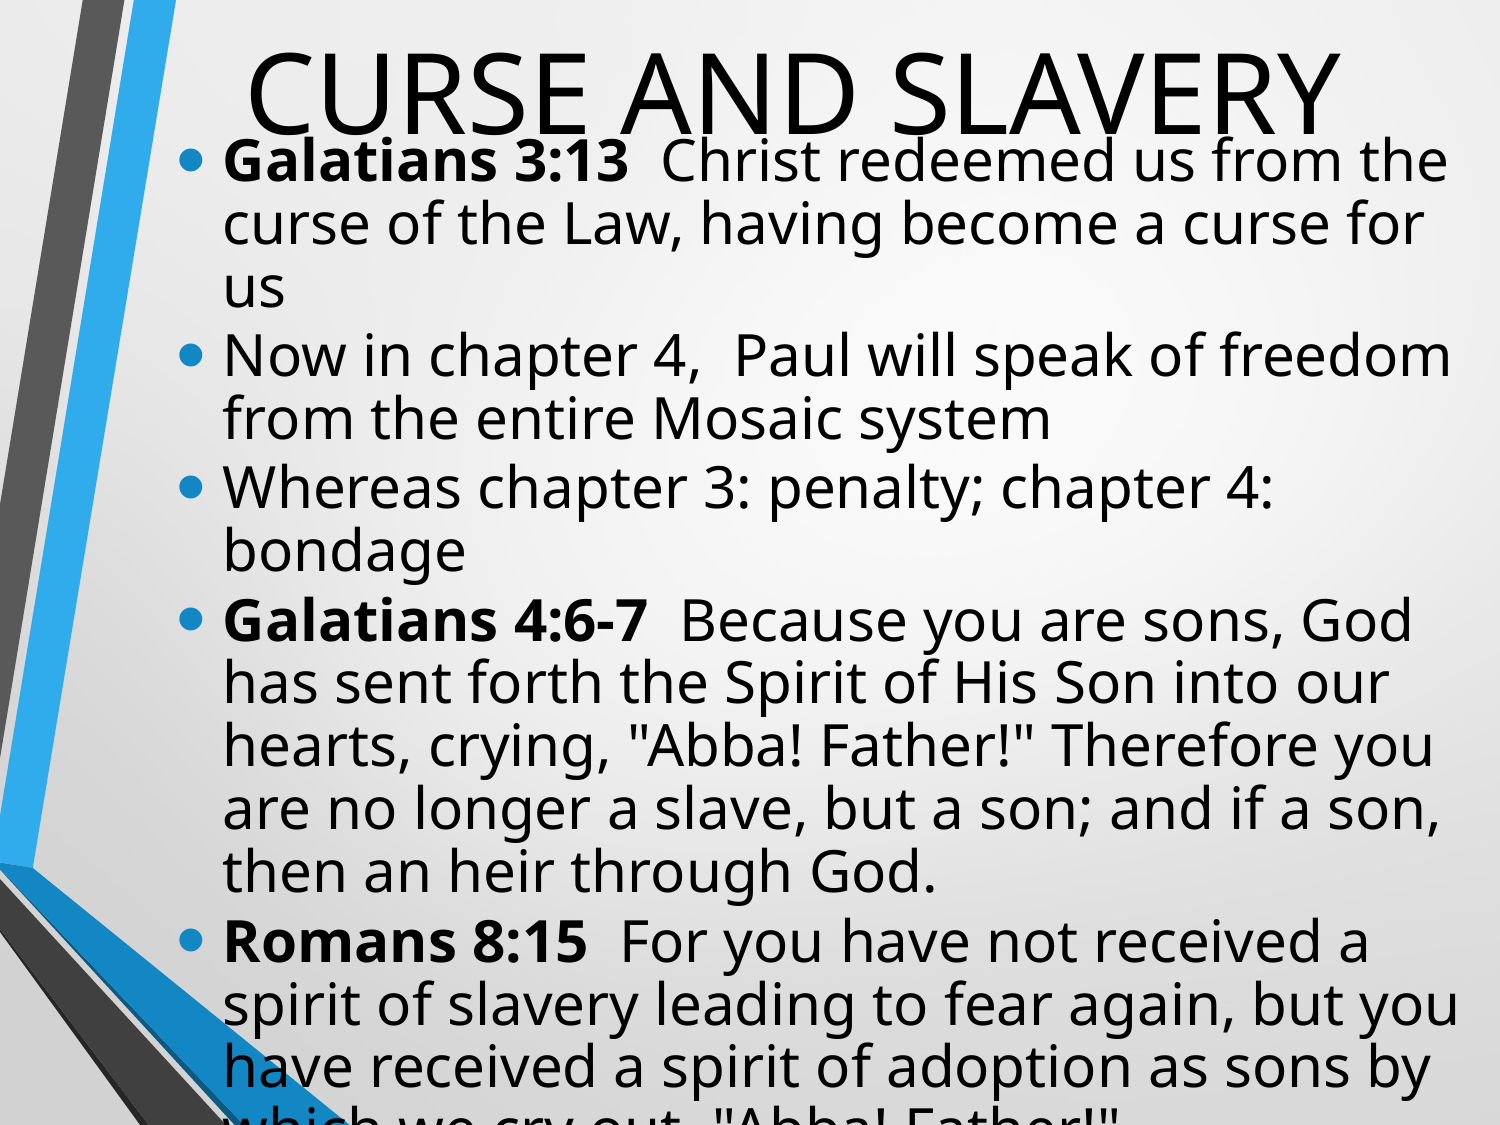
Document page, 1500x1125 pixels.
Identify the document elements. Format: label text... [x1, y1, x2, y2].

title CURSE AND SLAVERY [161, 0, 1425, 156]
list Galatians 3:13 Christ redeemed us from the curse of the Law, having become a curse for us Now in chapter 4, Paul will speak of freedom from the entire Mosaic system Whereas chapter 3: penalty; chapter 4: bondage Galatians 4:6-7 Because you are sons, God has sent forth the Spirit of His Son into our hearts, crying, "Abba! Father!" Therefore you are no longer a slave, but a son; and if a son, then an heir through God. Romans 8:15 For you have not received a spirit of slavery leading to fear again, but you have received a spirit of adoption as sons by which we cry out, "Abba! Father!" [161, 156, 1500, 1125]
